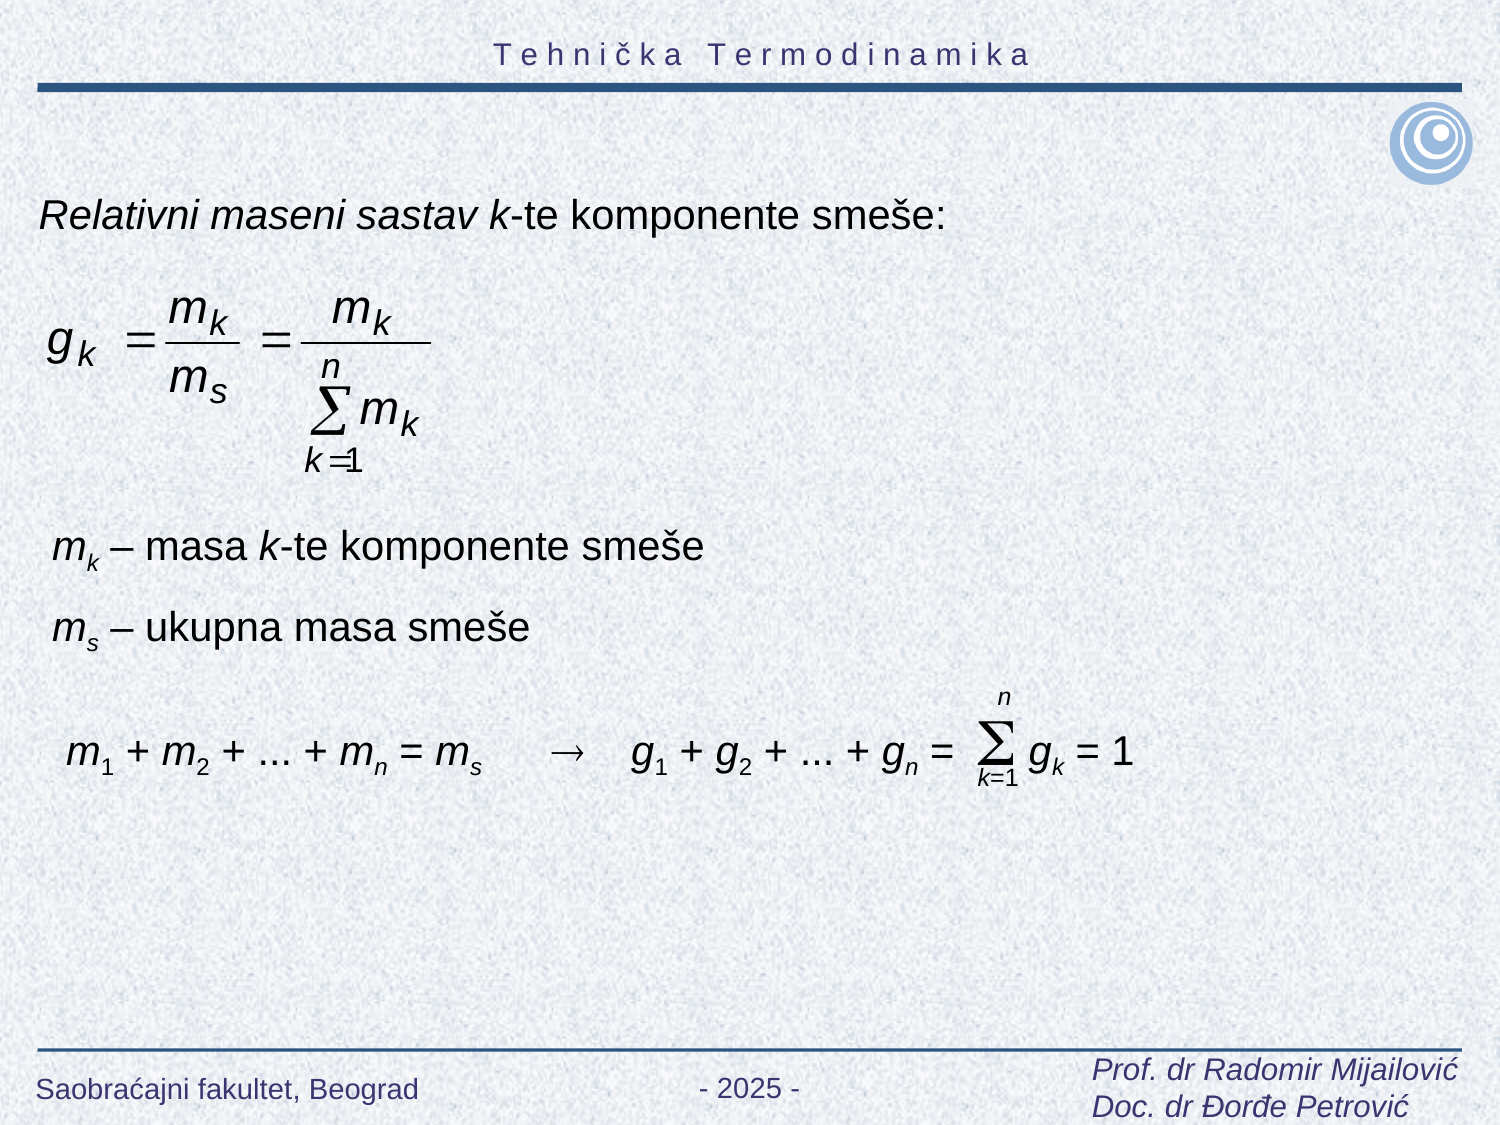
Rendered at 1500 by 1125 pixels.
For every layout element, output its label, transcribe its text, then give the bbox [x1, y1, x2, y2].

text_box Relativni maseni sastav k-te komponente smeše: [23, 170, 962, 245]
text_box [37, 666, 1164, 801]
text_box mk – masa k-te komponente smeše ms – ukupna masa smeše [37, 500, 732, 664]
picture [40, 275, 440, 482]
picture [1387, 99, 1473, 188]
